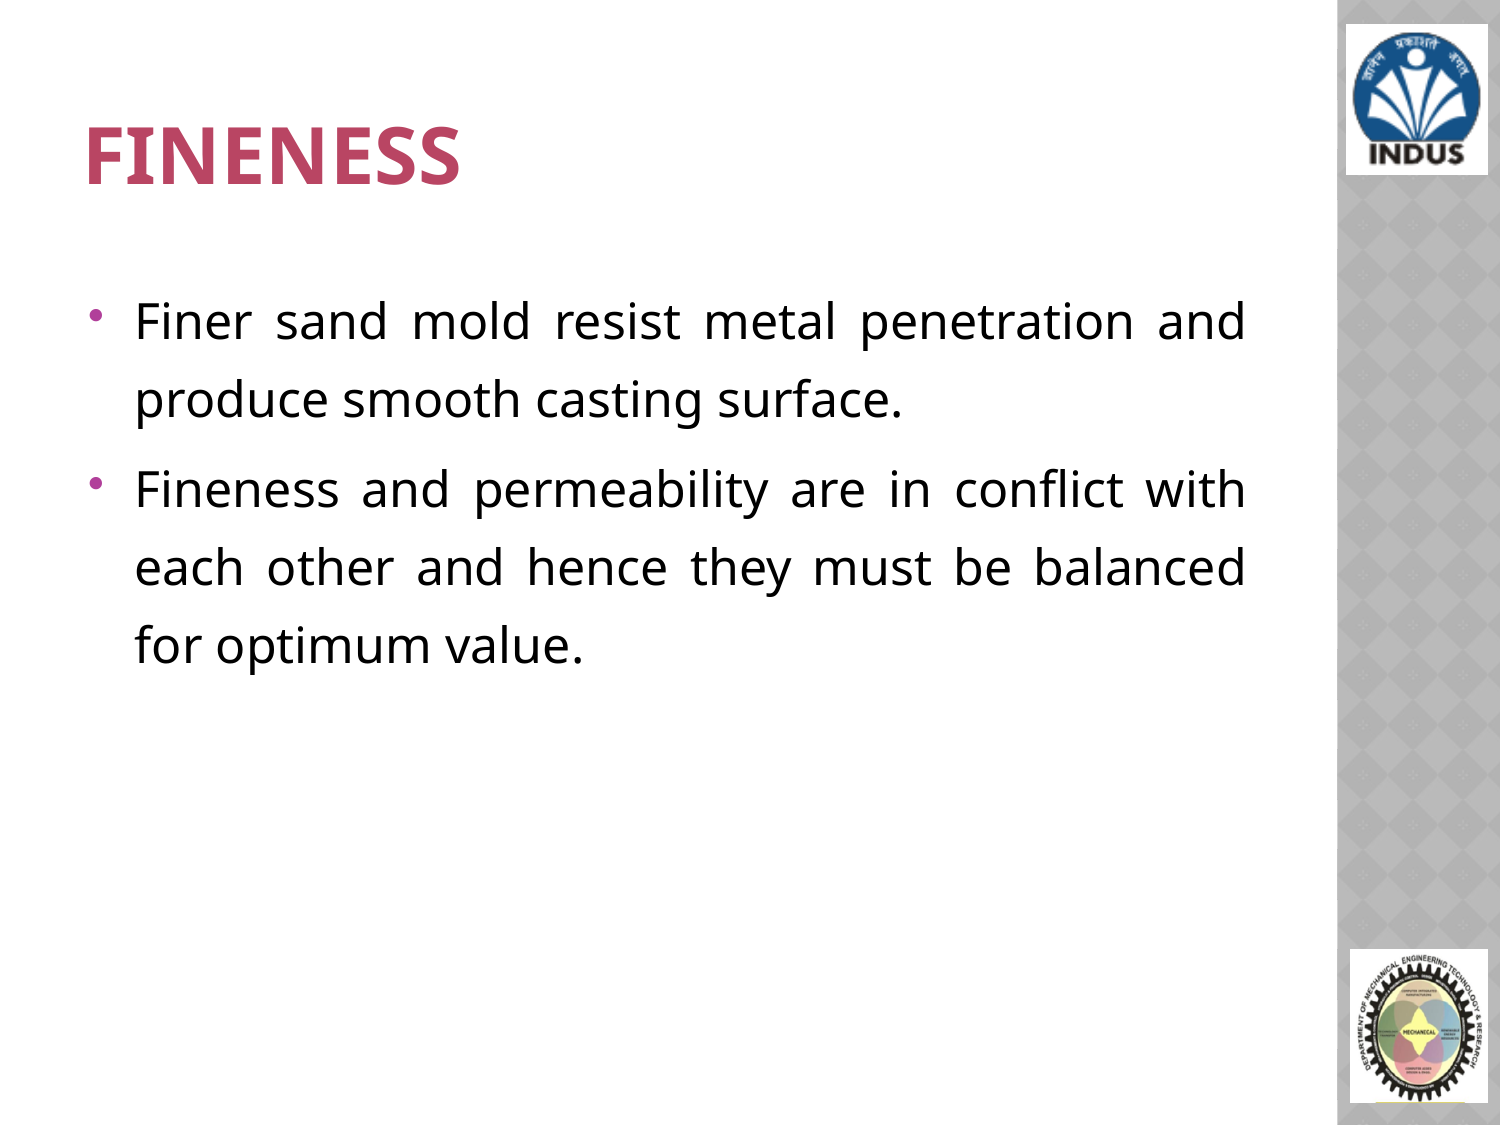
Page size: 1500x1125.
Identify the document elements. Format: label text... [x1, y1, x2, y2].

picture [1346, 24, 1488, 176]
list Finer sand mold resist metal penetration and produce smooth casting surface. Fineness and permeability are in conflict with each other and hence they must be balanced for optimum value. [75, 264, 1263, 1059]
title fineness [75, 52, 1263, 200]
picture [1349, 949, 1488, 1104]
